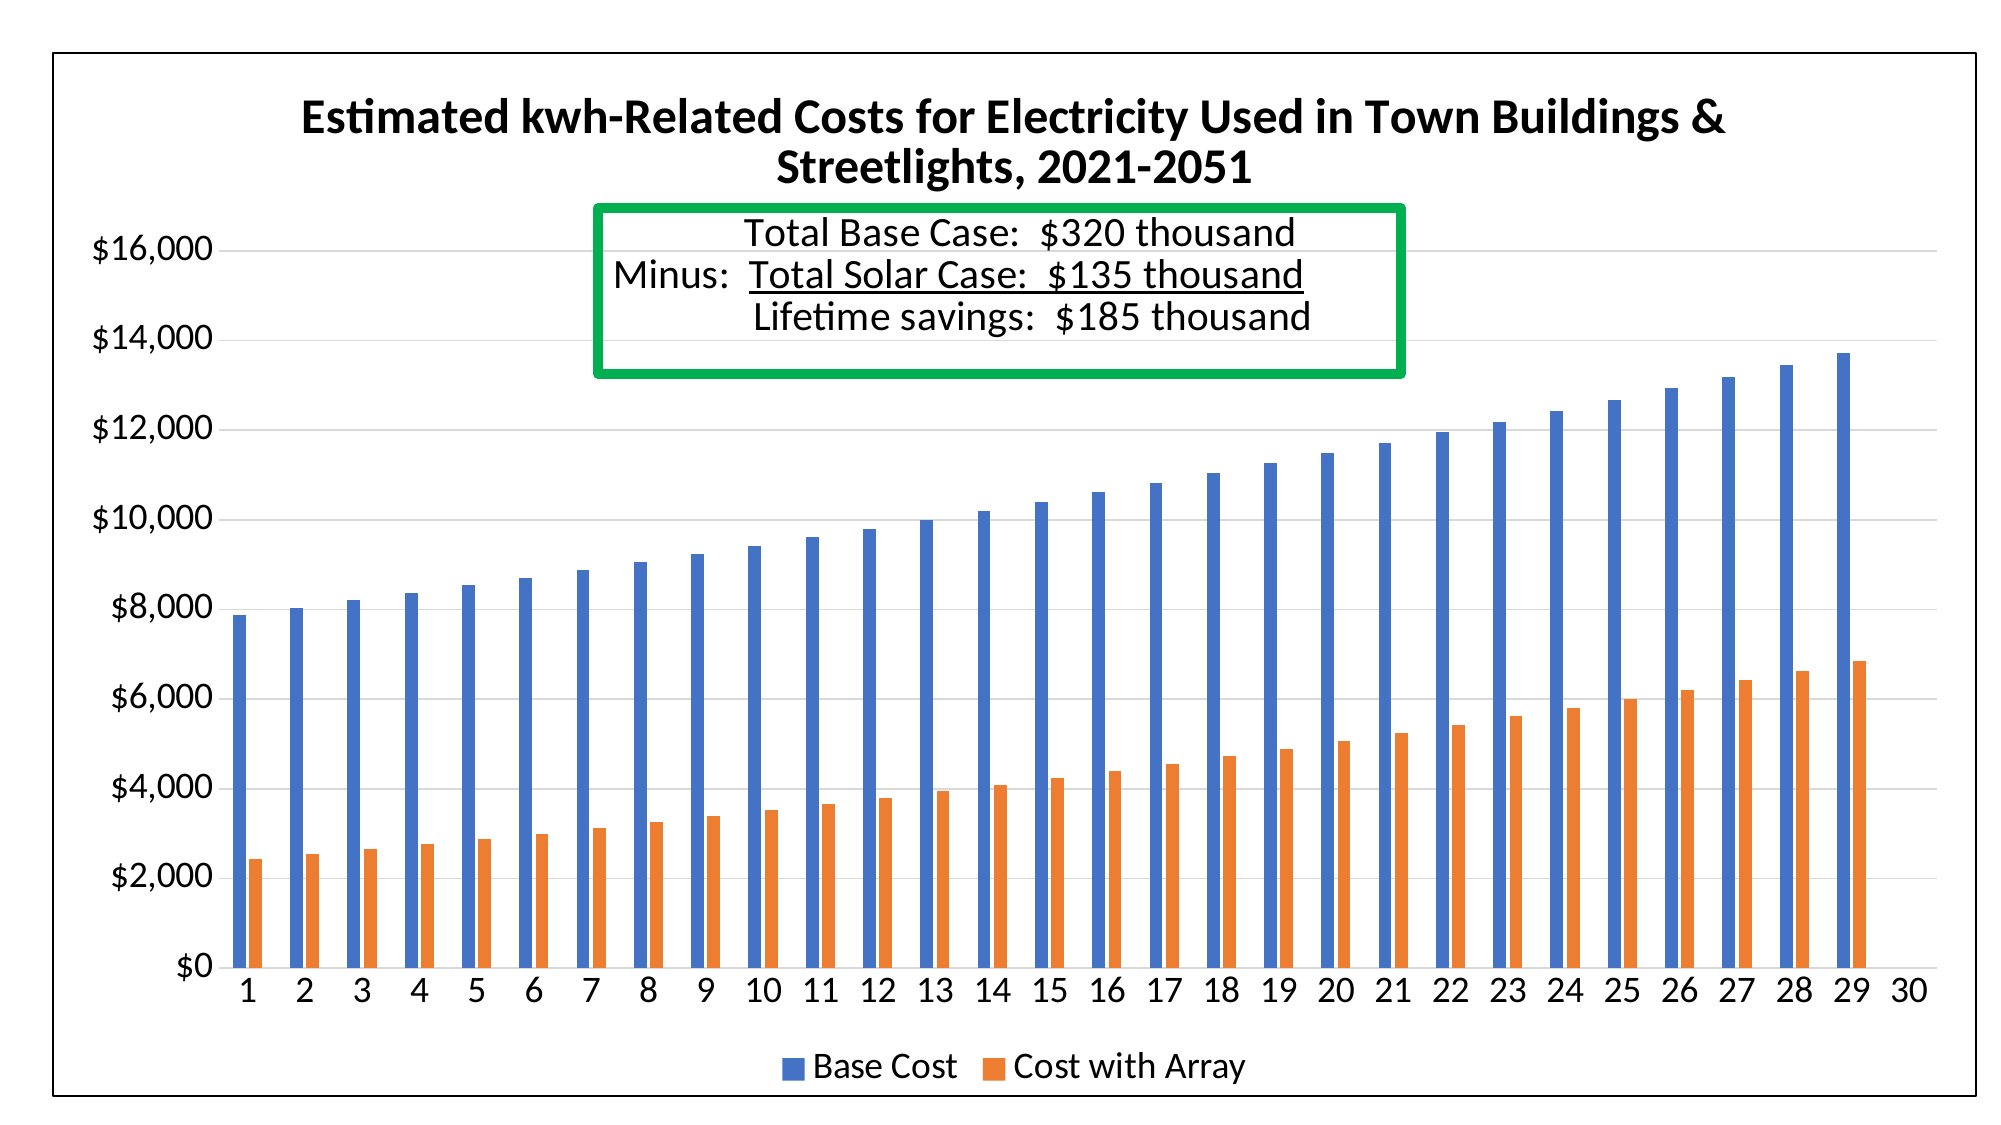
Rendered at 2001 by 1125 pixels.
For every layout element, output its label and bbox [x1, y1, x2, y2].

chart [51, 51, 1977, 1097]
